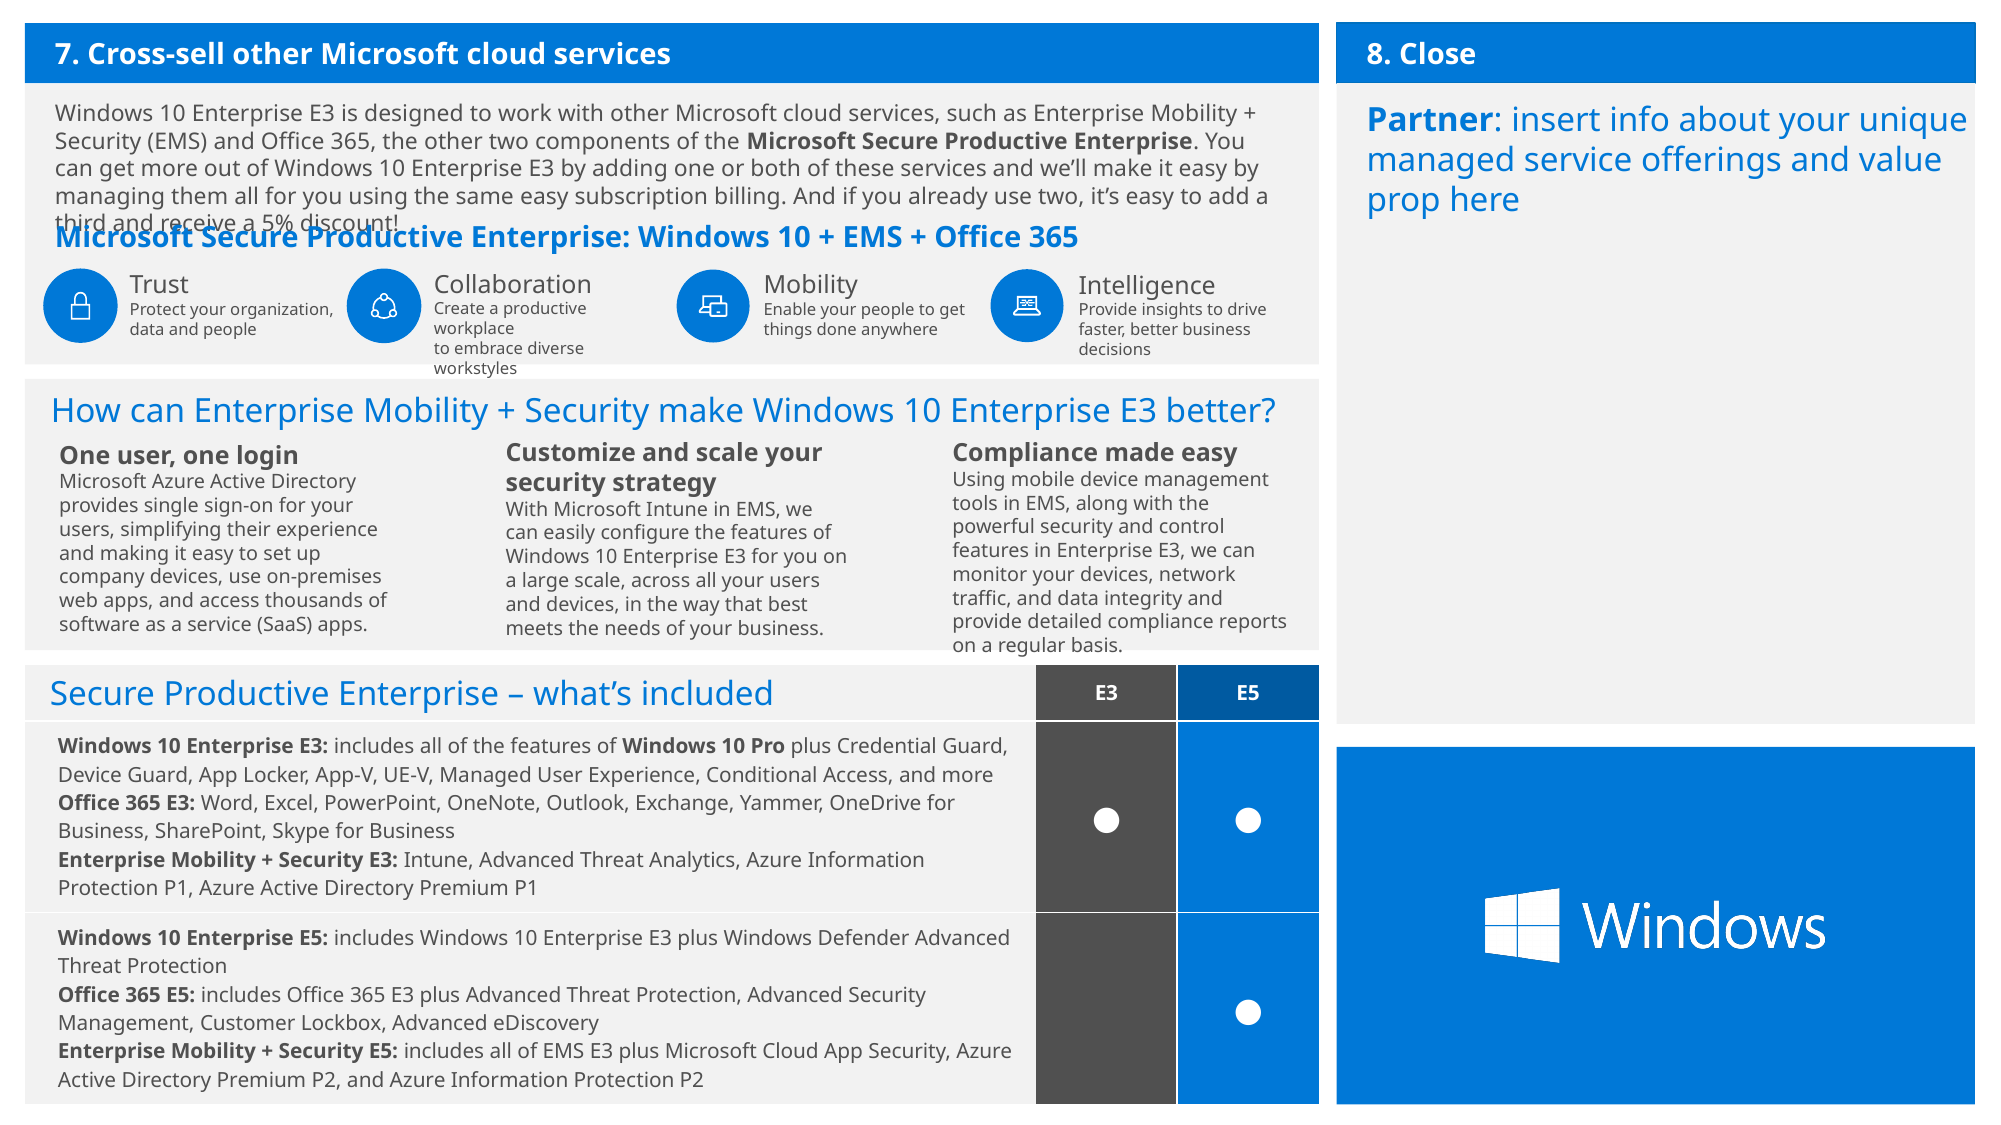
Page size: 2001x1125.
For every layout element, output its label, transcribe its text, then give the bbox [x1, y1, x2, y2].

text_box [676, 268, 990, 343]
table_cell Windows 10 Enterprise E3: includes all of the features of Windows 10 Pro plus Credential Guard, Device Guard, App Locker, App-V, UE-V, Managed User Experience, Conditional Access, and more Office 365 E3: Word, Excel, PowerPoint, OneNote, Outlook, Exchange, Yammer, OneDrive for Business, SharePoint, Skype for Business Enterprise Mobility + Security E3: Intune, Advanced Threat Analytics, Azure Information Protection P1, Azure Active Directory Premium P1 [25, 722, 1036, 912]
text_box [24, 378, 1320, 651]
text_box Partner: insert info about your unique managed service offerings and value prop here [1336, 83, 1975, 724]
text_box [346, 267, 664, 344]
table_header E5 [1178, 665, 1319, 720]
text_box [1336, 746, 1976, 1105]
picture [1453, 856, 1859, 995]
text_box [42, 268, 346, 344]
table_cell Windows 10 Enterprise E5: includes Windows 10 Enterprise E3 plus Windows Defender Advanced Threat Protection Office 365 E5: includes Office 365 E3 plus Advanced Threat Protection, Advanced Security Management, Customer Lockbox, Advanced eDiscovery Enterprise Mobility + Security E5: includes all of EMS E3 plus Microsoft Cloud App Security, Azure Active Directory Premium P2, and Azure Information Protection P2 [25, 913, 1036, 1104]
text_box 7. Cross-sell other Microsoft cloud services [24, 22, 1320, 84]
table_cell ● [1178, 913, 1319, 1104]
text_box 8. Close [1336, 22, 1976, 84]
table_cell ● [1036, 722, 1176, 912]
text_box One user, one login Microsoft Azure Active Directory provides single sign-on for your users, simplifying their experience and making it easy to set up company devices, use on-premises web apps, and access thousands of software as a service (SaaS) apps. [29, 439, 435, 636]
table_cell [1036, 913, 1176, 1104]
table_header Secure Productive Enterprise – what’s included [25, 665, 1036, 720]
text_box Compliance made easy Using mobile device management tools in EMS, along with the powerful security and control features in Enterprise E3, we can monitor your devices, network traffic, and data integrity and provide detailed compliance reports on a regular basis. [922, 436, 1328, 657]
text_box Windows 10 Enterprise E3 is designed to work with other Microsoft cloud services, such as Enterprise Mobility + Security (EMS) and Office 365, the other two components of the Microsoft Secure Productive Enterprise. You can get more out of Windows 10 Enterprise E3 by adding one or both of these services and we’ll make it easy by managing them all for you using the same easy subscription billing. And if you already use two, it’s easy to add a third and receive a 5% discount! [24, 84, 1319, 365]
table_header E3 [1036, 665, 1176, 720]
text_box How can Enterprise Mobility + Security make Windows 10 Enterprise E3 better? [50, 389, 1319, 430]
text_box Microsoft Secure Productive Enterprise: Windows 10 + EMS + Office 365 [24, 218, 1293, 254]
table_cell ● [1178, 722, 1319, 912]
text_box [990, 268, 1308, 343]
text_box Customize and scale your security strategy With Microsoft Intune in EMS, we can easily configure the features of Windows 10 Enterprise E3 for you on a large scale, across all your users and devices, in the way that best meets the needs of your business. [475, 436, 881, 639]
